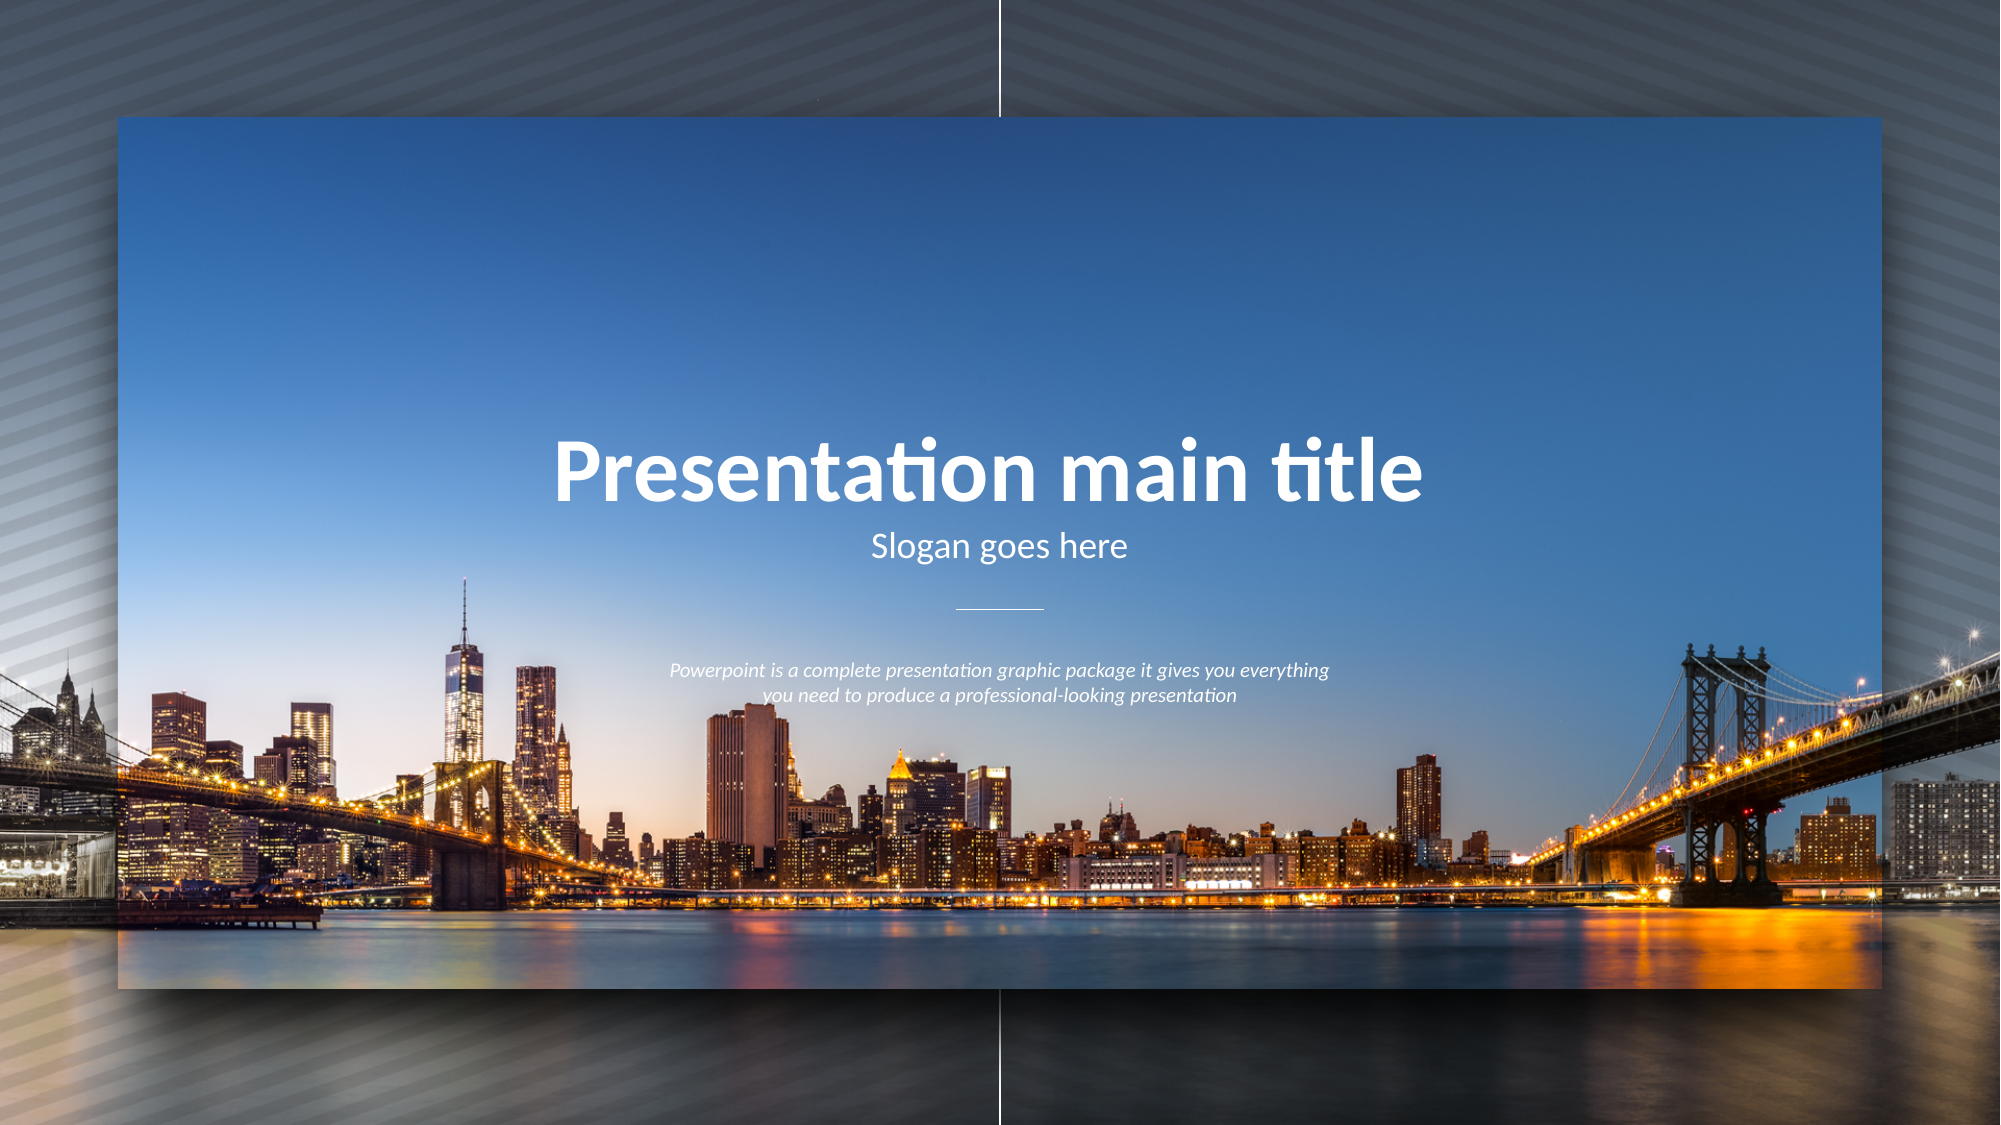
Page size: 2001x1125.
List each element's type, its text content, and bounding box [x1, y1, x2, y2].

list Slogan goes here [527, 526, 1473, 568]
text_box Powerpoint is a complete presentation graphic package it gives you everything you need to produce a professional-looking presentation [663, 656, 1337, 707]
picture [0, 0, 2000, 1125]
list Presentation main title [309, 409, 1691, 1048]
